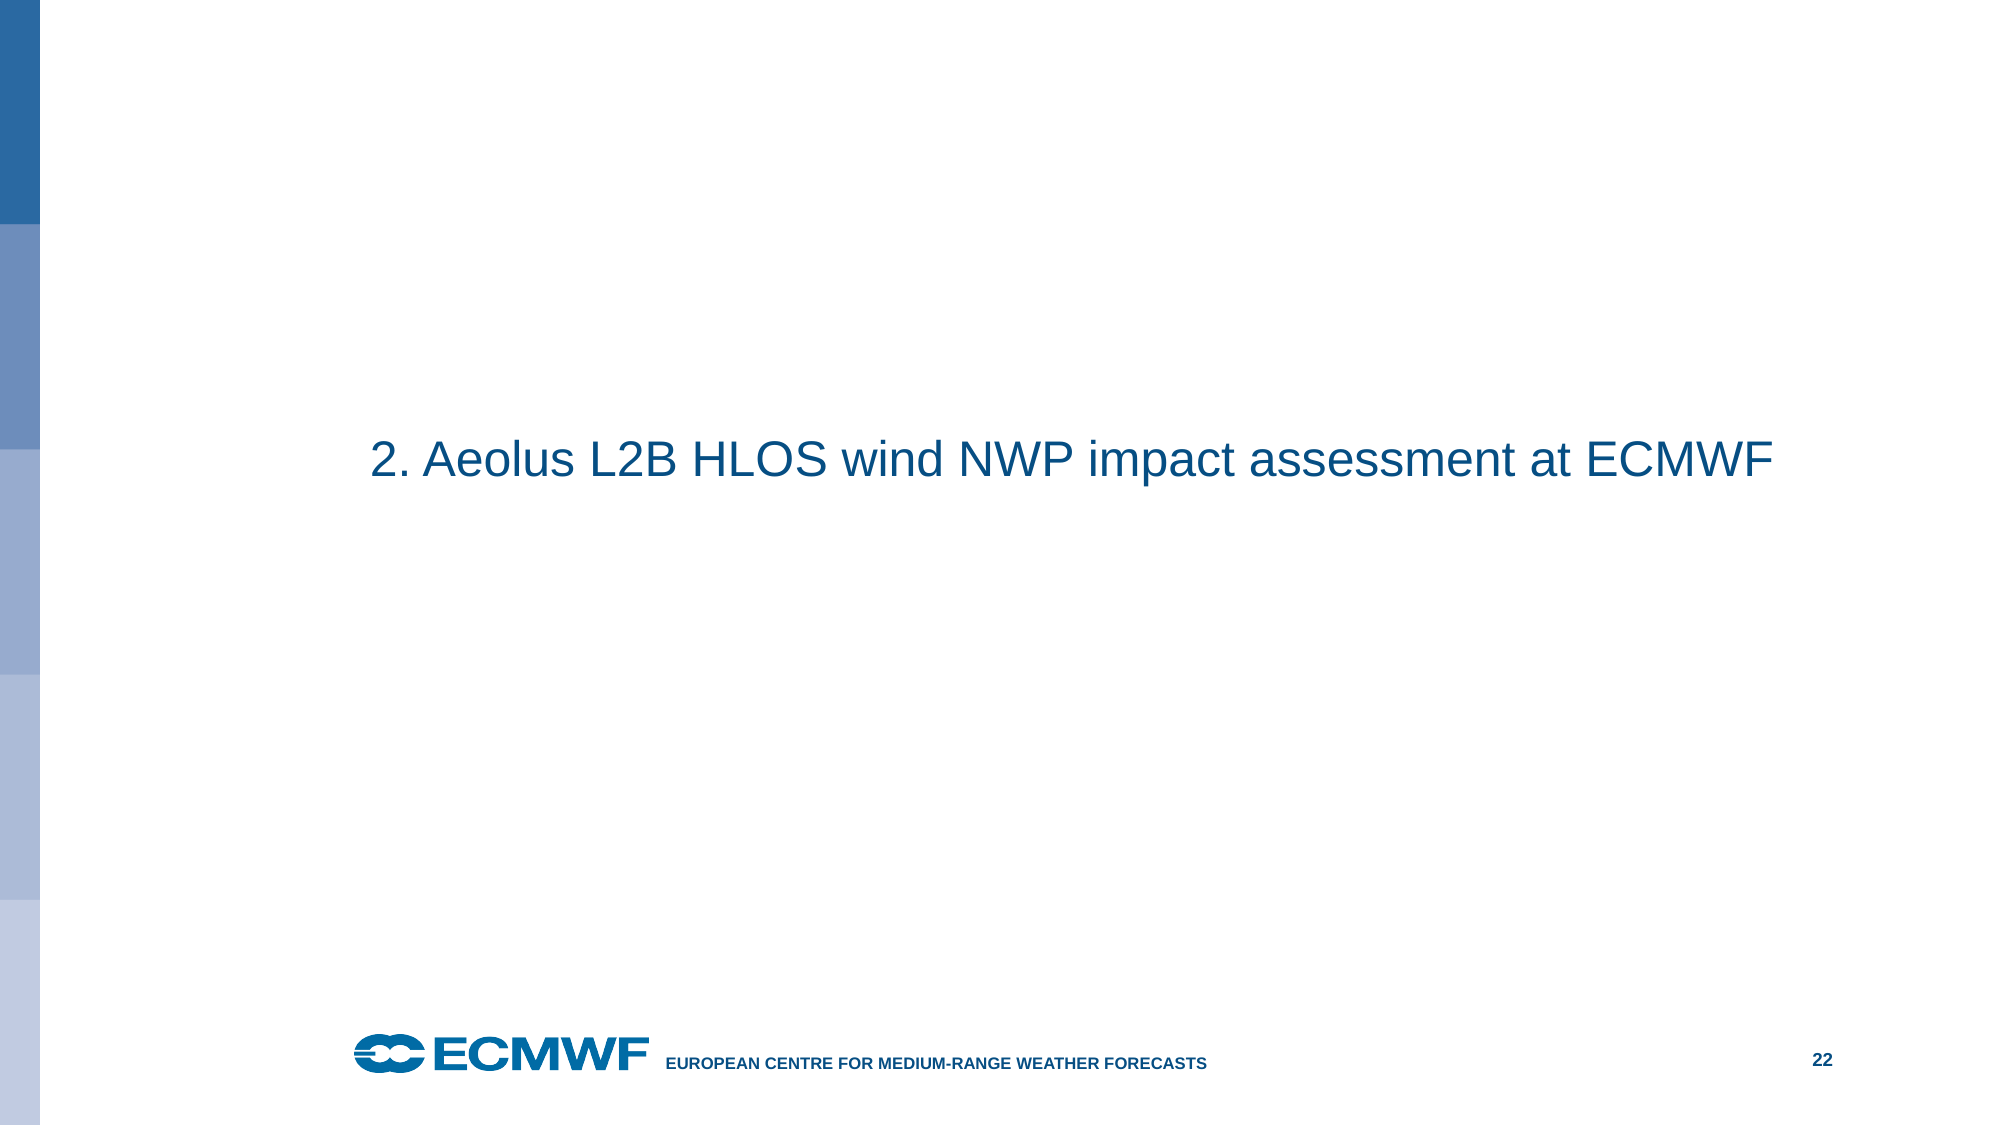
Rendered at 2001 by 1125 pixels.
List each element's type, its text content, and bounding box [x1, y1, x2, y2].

picture [354, 1034, 649, 1073]
slide_number 22 [1645, 1034, 2000, 1071]
picture [0, 0, 40, 1125]
title 2. Aeolus L2B HLOS wind NWP impact assessment at ECMWF [369, 427, 1806, 489]
